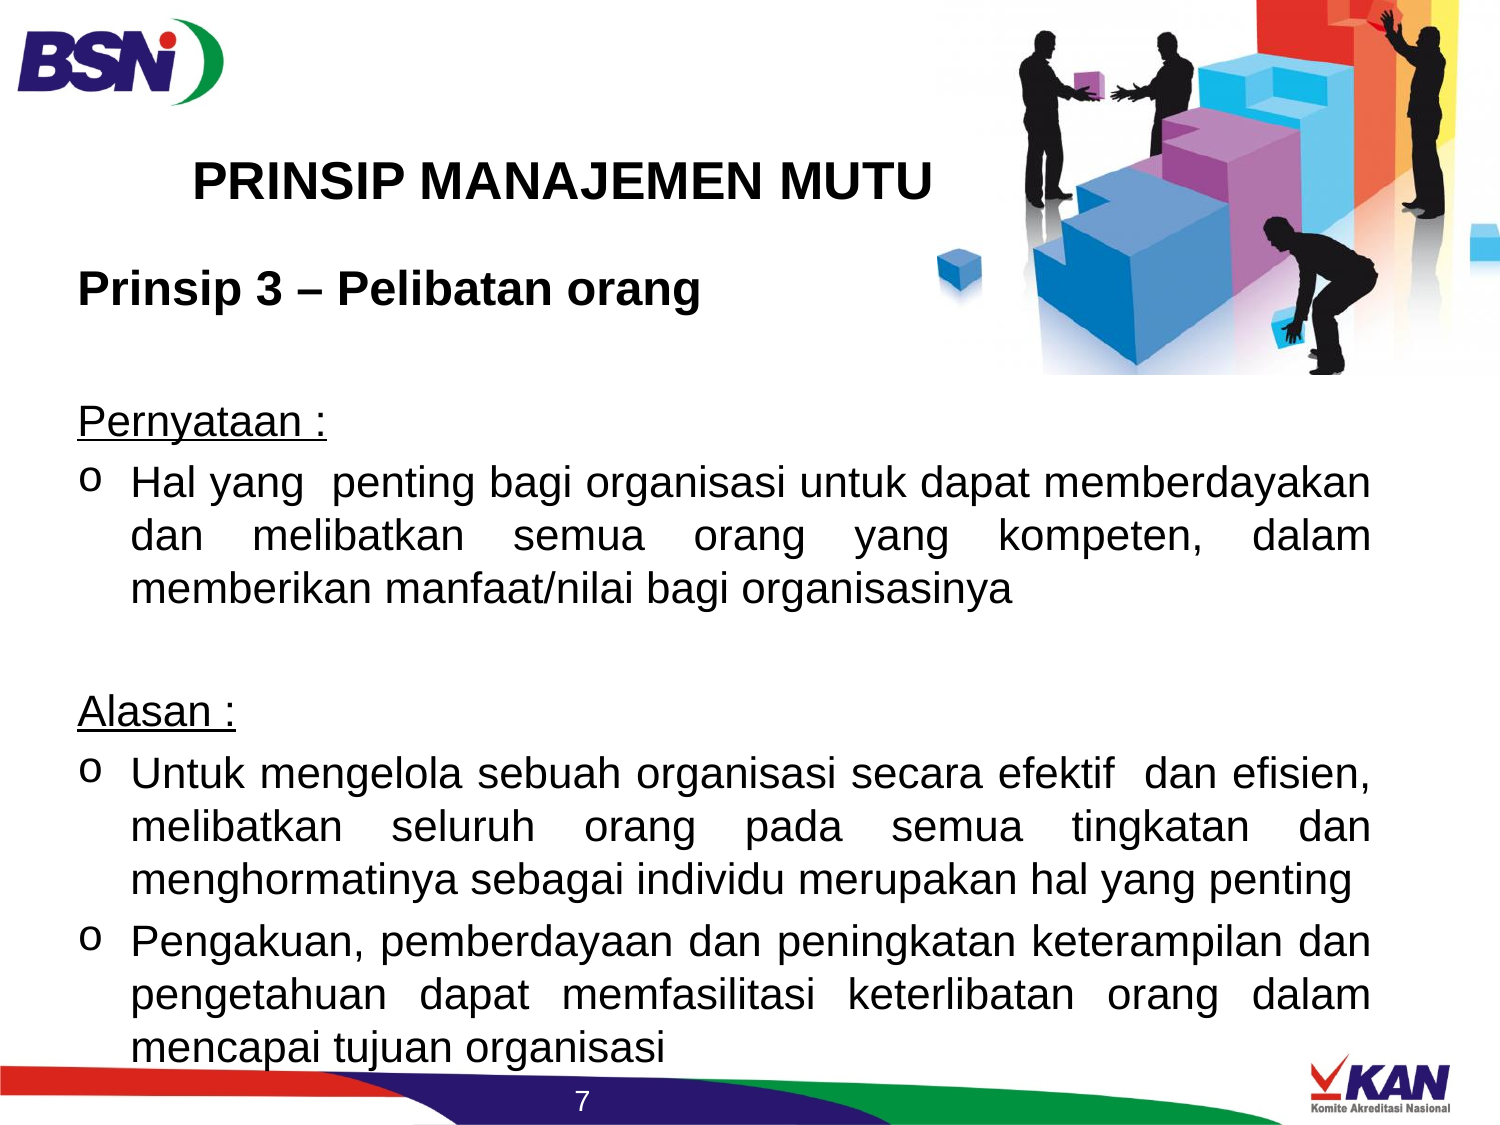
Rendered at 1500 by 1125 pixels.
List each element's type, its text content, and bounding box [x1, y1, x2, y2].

picture [0, 0, 1500, 1125]
title PRINSIP MANAJEMEN MUTU [124, 119, 932, 238]
slide_number 7 [407, 1069, 758, 1125]
list Prinsip 3 – Pelibatan orang Pernyataan : Hal yang penting bagi organisasi untuk dapat memberdayakan dan melibatkan semua orang yang kompeten, dalam memberikan manfaat/nilai bagi organisasinya Alasan : Untuk mengelola sebuah organisasi secara efektif dan efisien, melibatkan seluruh orang pada semua tingkatan dan menghormatinya sebagai individu merupakan hal yang penting Pengakuan, pemberdayaan dan peningkatan keterampilan dan pengetahuan dapat memfasilitasi keterlibatan orang dalam mencapai tujuan organisasi [62, 248, 1390, 1125]
